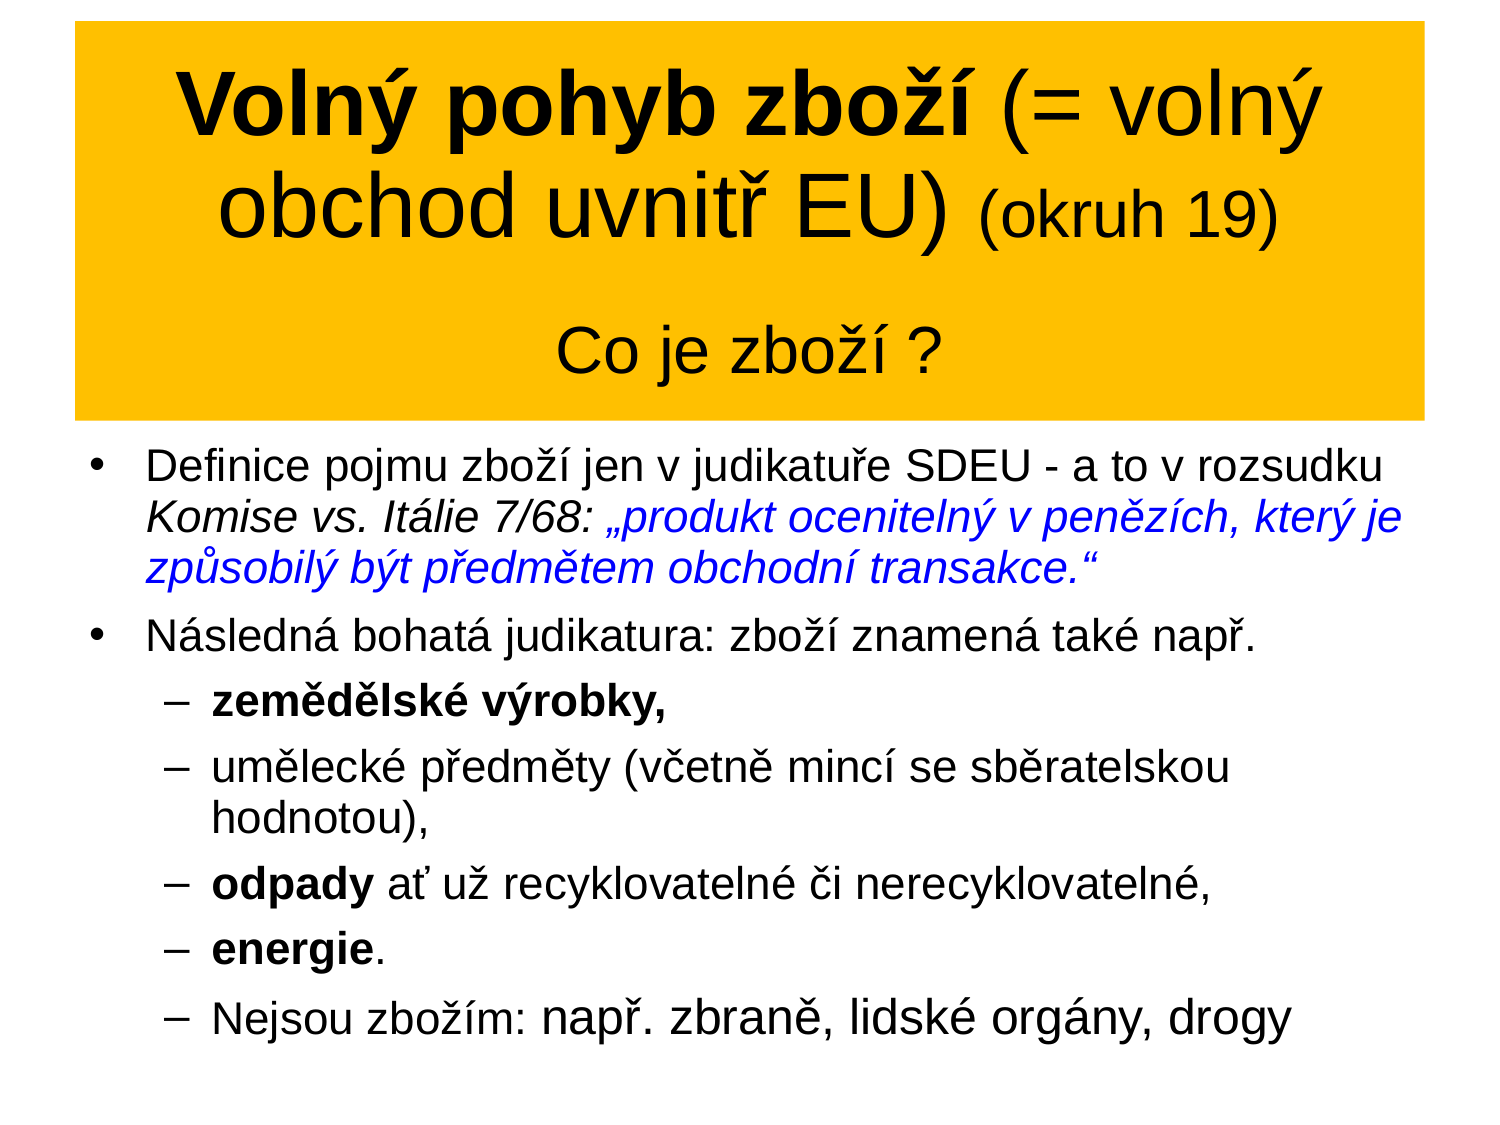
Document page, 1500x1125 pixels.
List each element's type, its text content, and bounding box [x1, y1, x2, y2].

list Definice pojmu zboží jen v judikatuře SDEU - a to v rozsudku Komise vs. Itálie 7/68: „produkt ocenitelný v penězích, který je způsobilý být předmětem obchodní transakce.“ Následná bohatá judikatura: zboží znamená také např. zemědělské výrobky, umělecké předměty (včetně mincí se sběratelskou hodnotou), odpady ať už recyklovatelné či nerecyklovatelné, energie. Nejsou zbožím: např. zbraně, lidské orgány, drogy [75, 432, 1425, 1071]
title Volný pohyb zboží (= volný obchod uvnitř EU) (okruh 19) Co je zboží ? [75, 21, 1425, 421]
